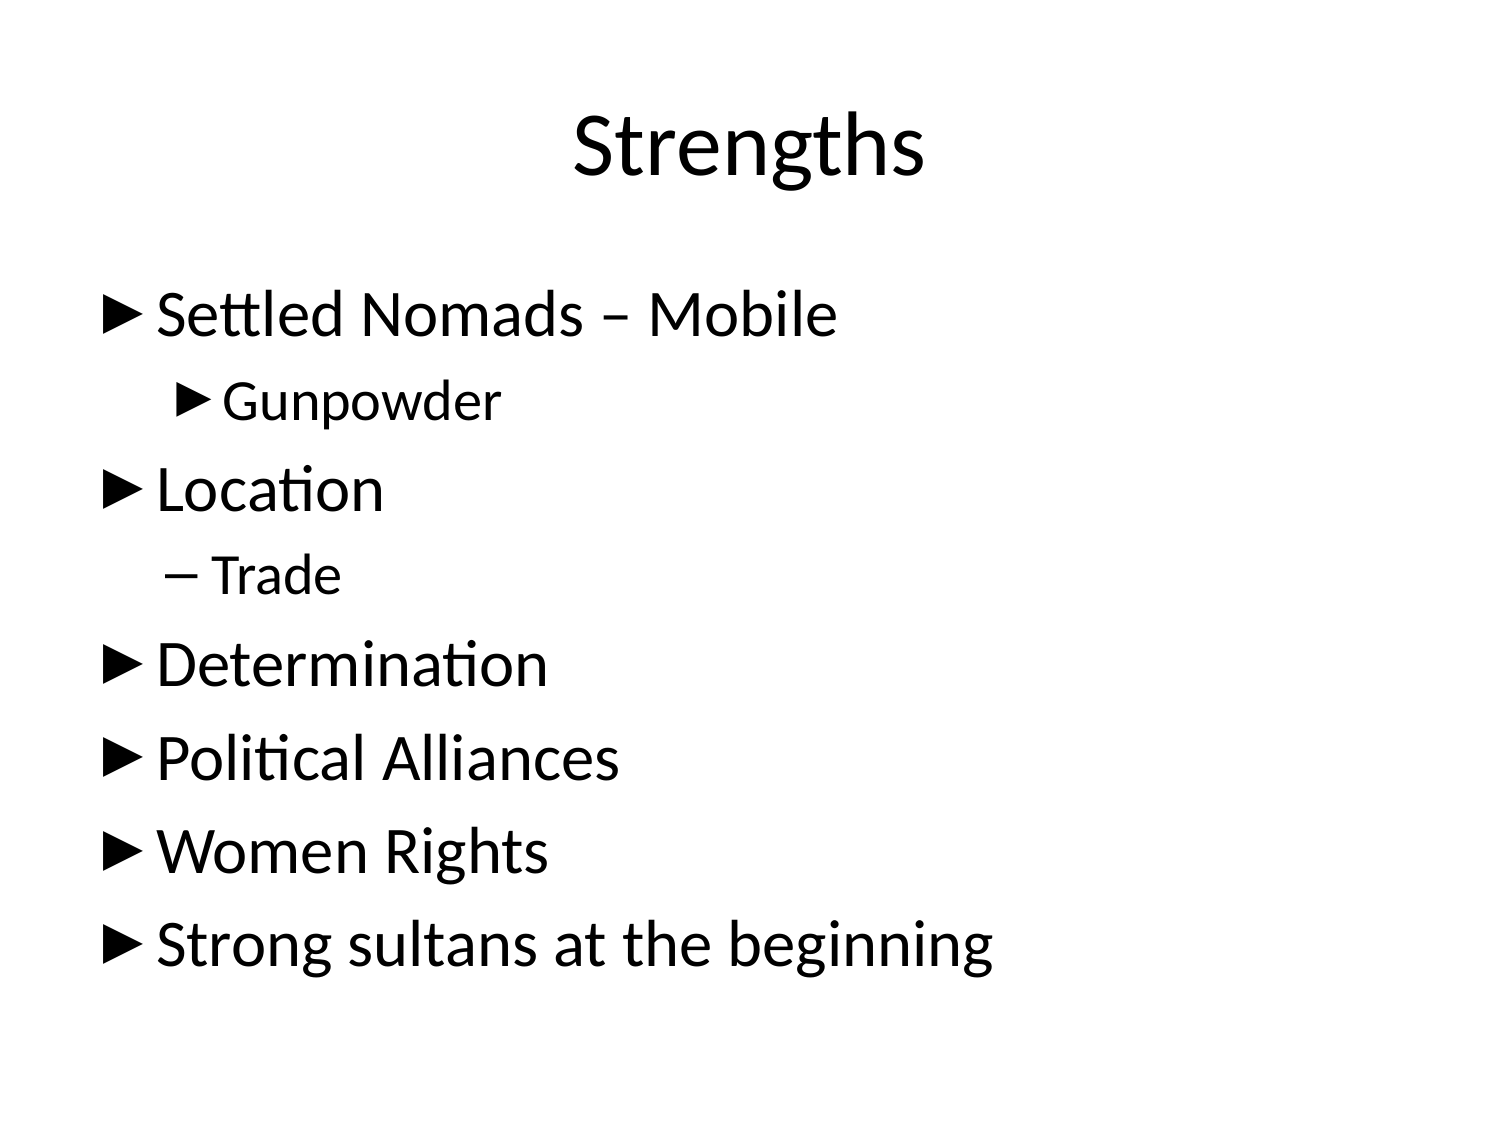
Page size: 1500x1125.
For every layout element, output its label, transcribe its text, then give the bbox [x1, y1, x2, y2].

list Settled Nomads – Mobile Gunpowder Location Trade Determination Political Alliances Women Rights Strong sultans at the beginning [75, 262, 1425, 1005]
title Strengths [75, 45, 1425, 233]
